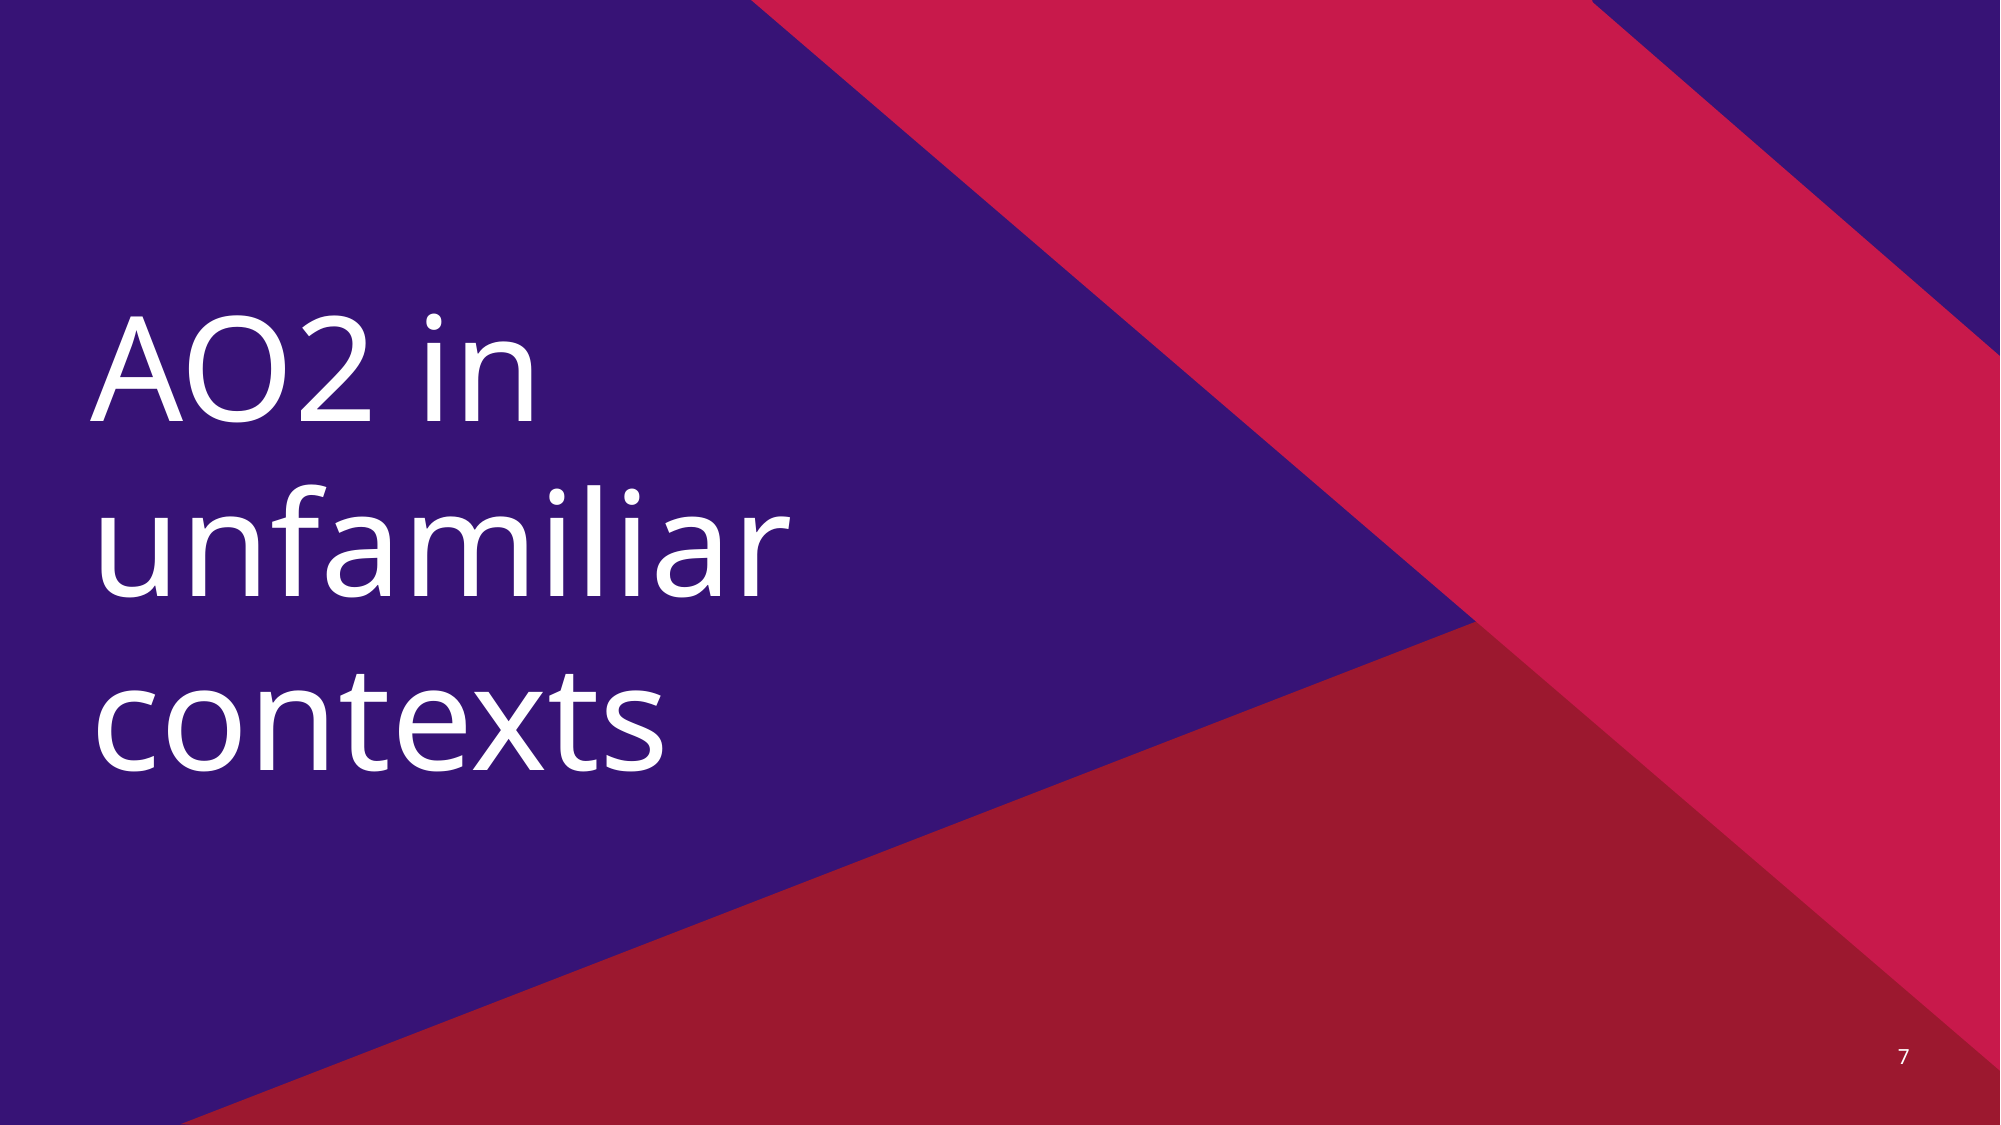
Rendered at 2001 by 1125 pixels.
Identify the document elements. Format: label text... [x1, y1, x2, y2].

title AO2 in unfamiliar contexts [90, 321, 1245, 754]
slide_number 7 [1769, 1012, 1910, 1072]
